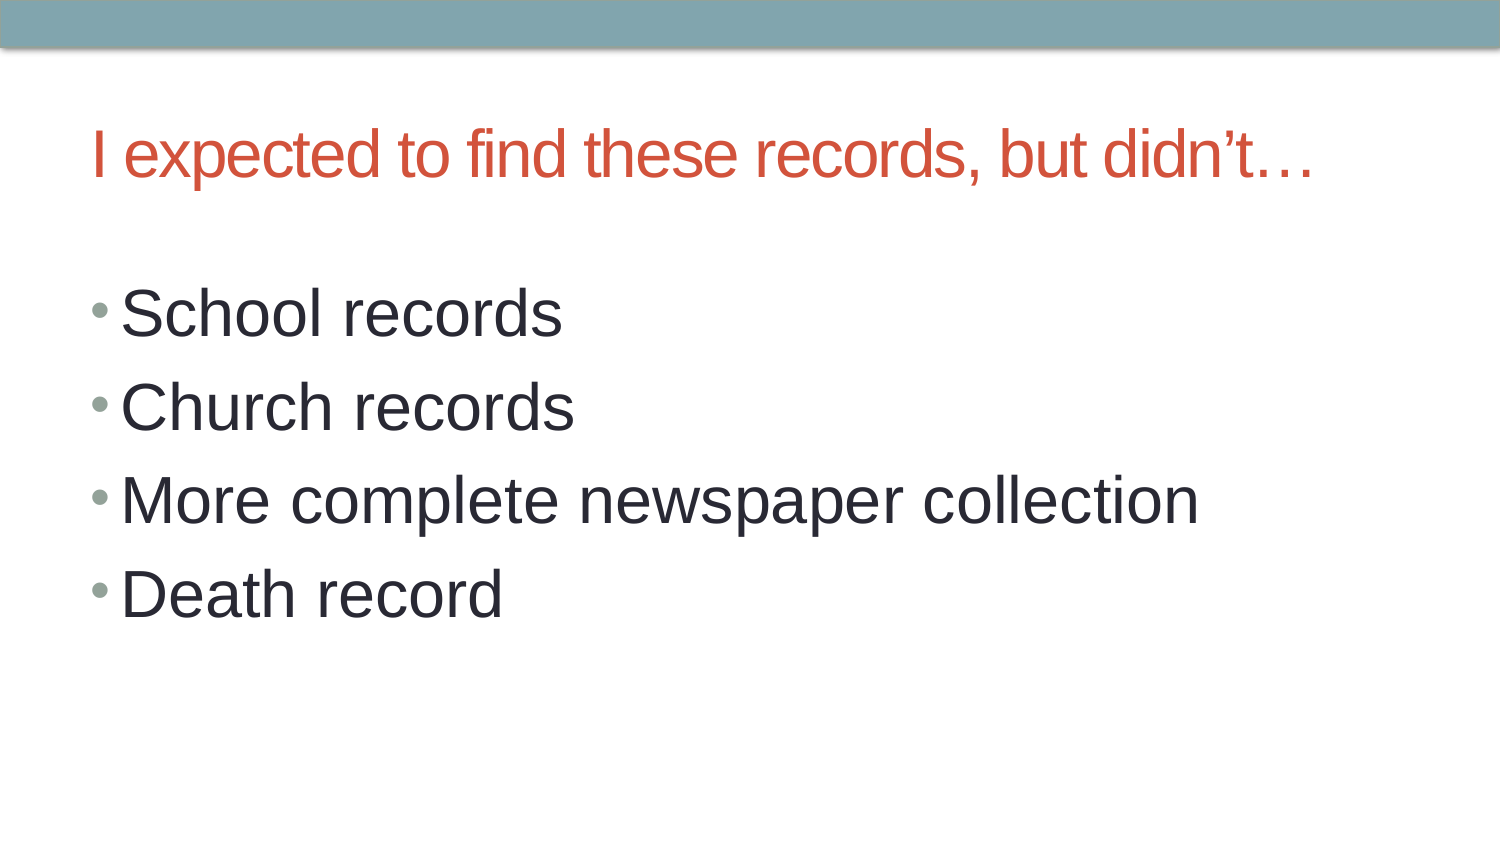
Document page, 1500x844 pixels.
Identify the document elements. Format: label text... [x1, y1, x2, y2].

title I expected to find these records, but didn’t… [75, 65, 1425, 235]
list School records Church records More complete newspaper collection Death record [75, 262, 1425, 797]
text_box [0, 0, 1500, 48]
